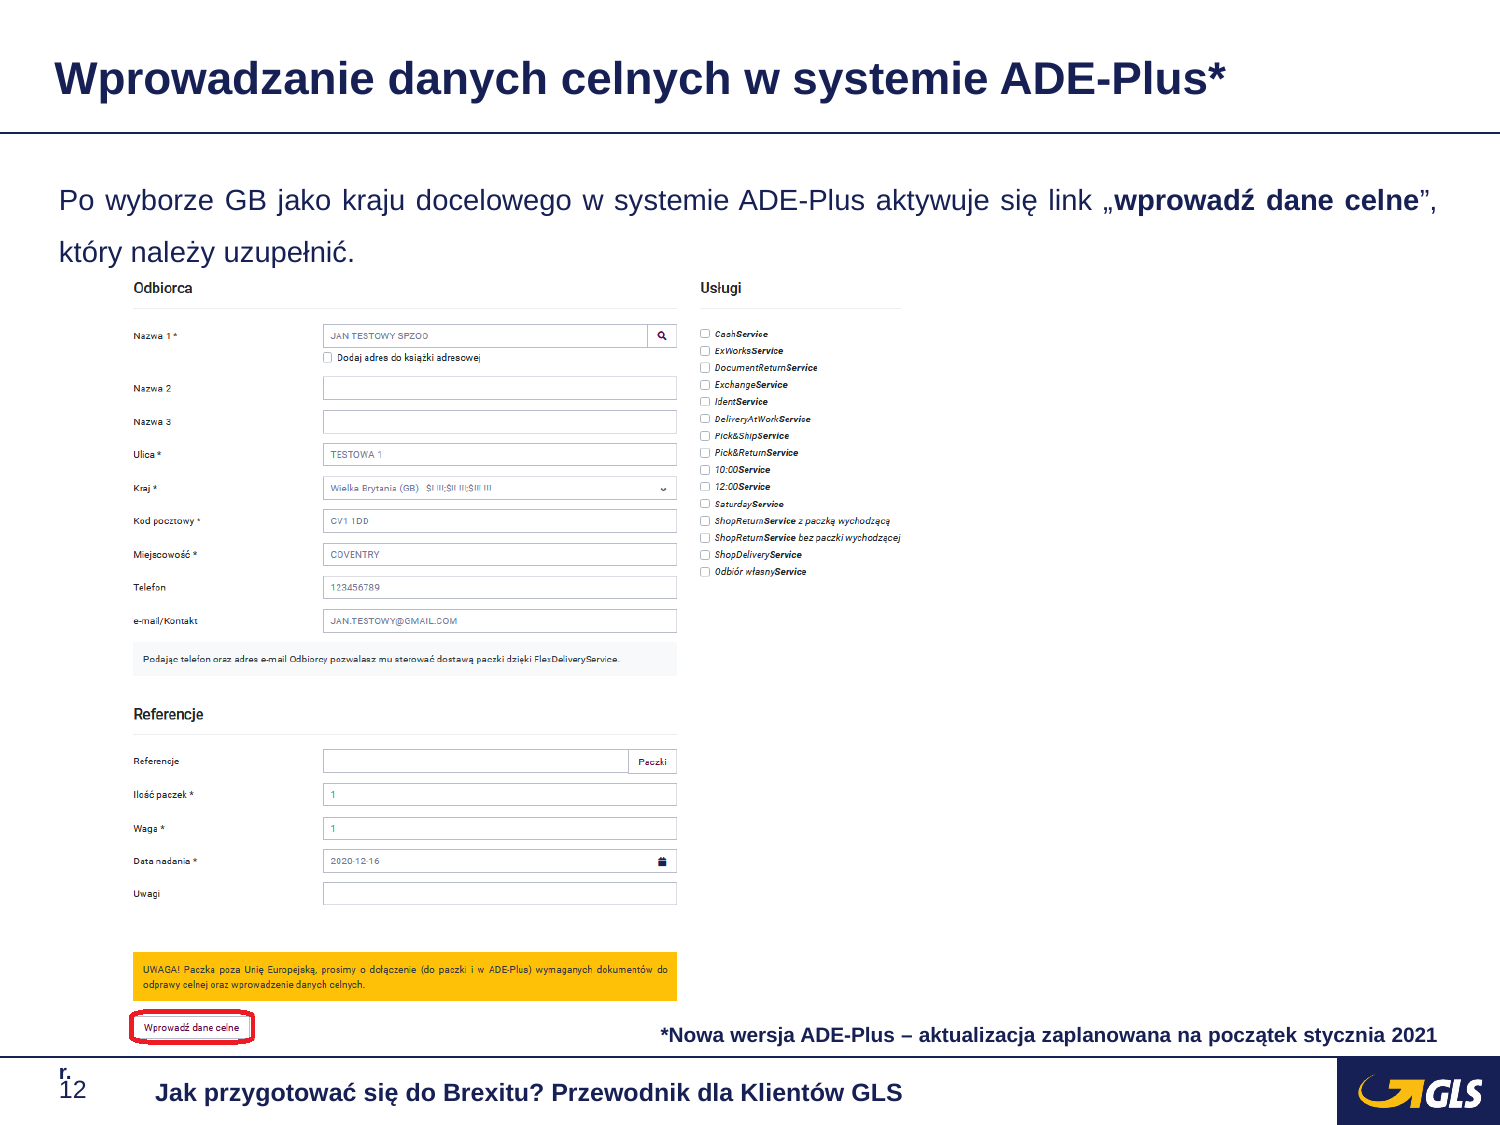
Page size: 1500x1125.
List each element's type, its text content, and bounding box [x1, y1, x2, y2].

title Wprowadzanie danych celnych w systemie ADE-Plus* [54, 40, 1449, 112]
slide_number 12 [59, 1069, 141, 1108]
list Po wyborze GB jako kraju docelowego w systemie ADE-Plus aktywuje się link „wprowadź dane celne”, który należy uzupełnić. *Nowa wersja ADE-Plus – aktualizacja zaplanowana na początek stycznia 2021 r. [59, 155, 1453, 705]
footer Jak przygotować się do Brexitu? Przewodnik dla Klientów GLS [140, 1072, 1033, 1111]
picture [128, 277, 901, 1047]
